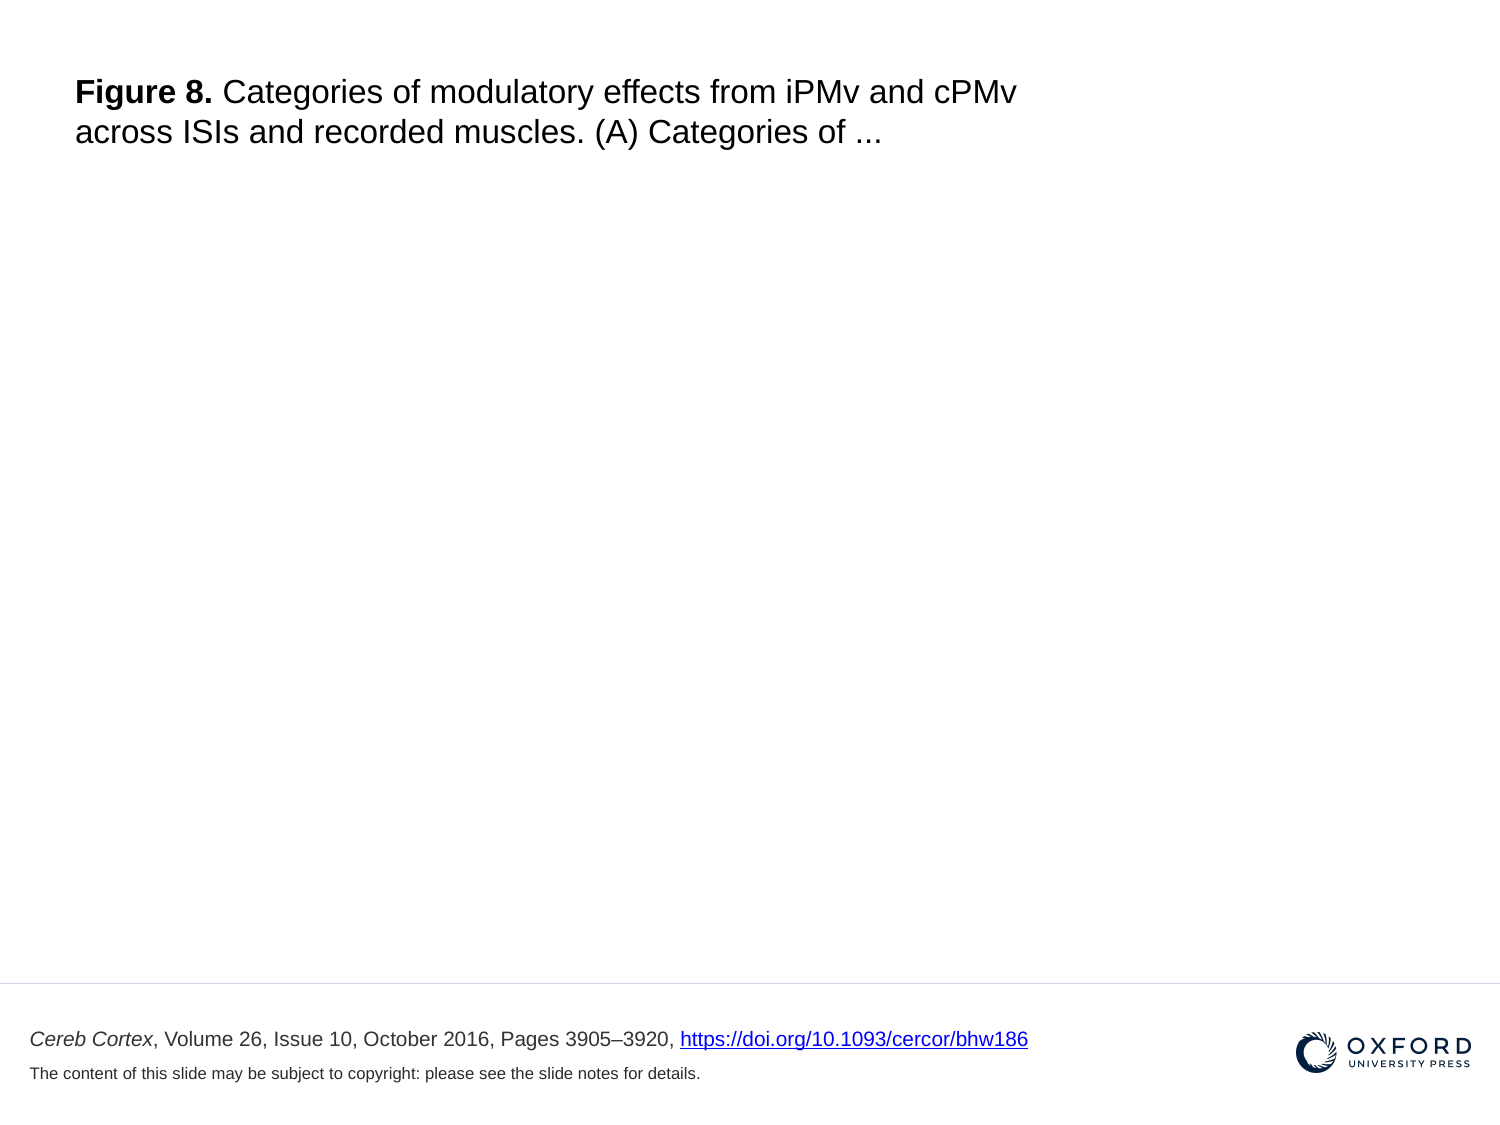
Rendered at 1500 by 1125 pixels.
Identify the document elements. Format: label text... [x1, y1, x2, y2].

title Figure 8. Categories of modulatory effects from iPMv and cPMv across ISIs and recorded muscles. (A) Categories of ... [75, 69, 1078, 171]
picture [1296, 1032, 1471, 1073]
footer Cereb Cortex, Volume 26, Issue 10, October 2016, Pages 3905–3920, https://doi.org/10.1093/cercor/bhw186 The content of this slide may be subject to copyright: please see the slide notes for details. [0, 983, 1260, 1125]
